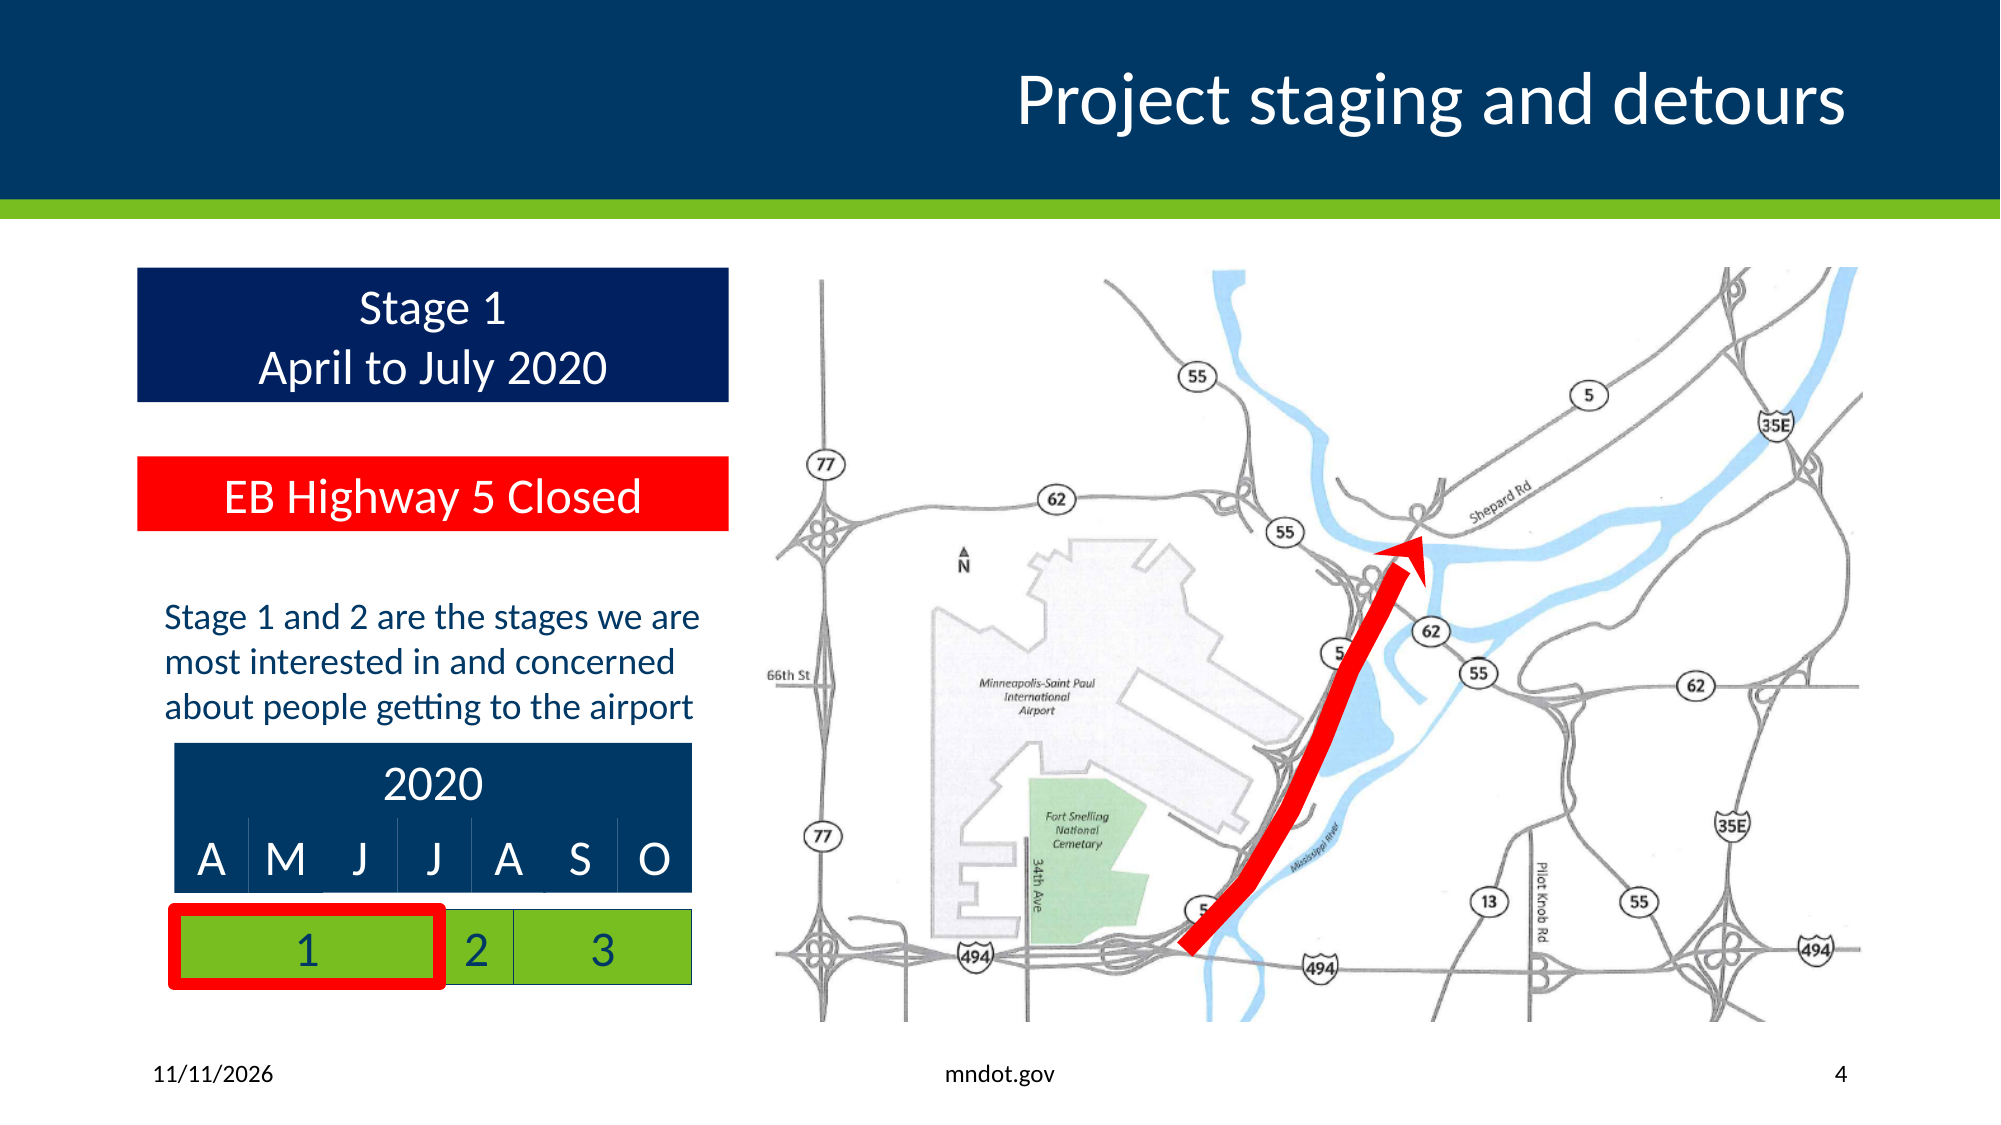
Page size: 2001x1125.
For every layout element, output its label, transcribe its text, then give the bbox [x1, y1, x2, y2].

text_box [174, 742, 693, 894]
text_box 1 [174, 909, 440, 985]
text_box EB Highway 5 Closed [137, 456, 729, 532]
picture [752, 267, 1863, 1022]
text_box Stage 1 and 2 are the stages we are most interested in and concerned about people getting to the airport [149, 584, 729, 734]
text_box Stage 1 April to July 2020 [137, 267, 729, 403]
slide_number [137, 1042, 361, 1103]
slide_number 4 [1622, 1042, 1863, 1103]
title Project staging and detours [137, 24, 1863, 175]
text_box 3 [513, 909, 692, 985]
footer mndot.gov [541, 1042, 1459, 1103]
text_box 2 [440, 909, 513, 985]
